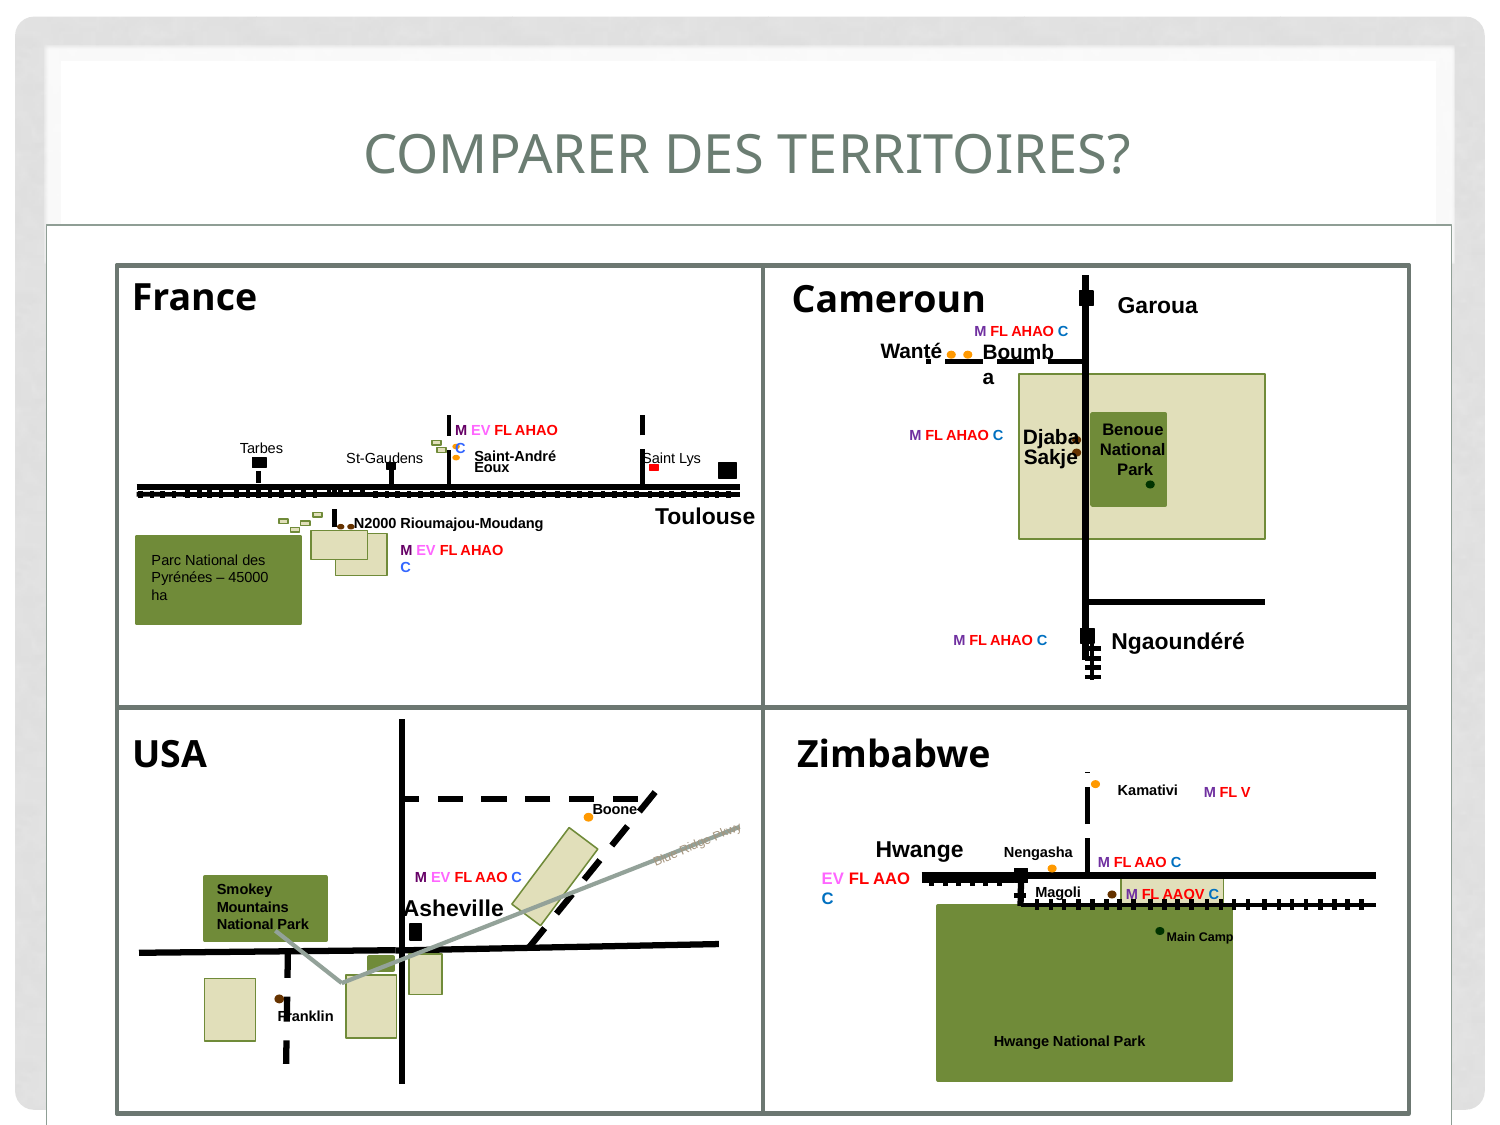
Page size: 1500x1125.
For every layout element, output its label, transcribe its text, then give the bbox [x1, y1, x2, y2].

title Comparer des territoires? [69, 66, 1425, 224]
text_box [46, 224, 1452, 1125]
